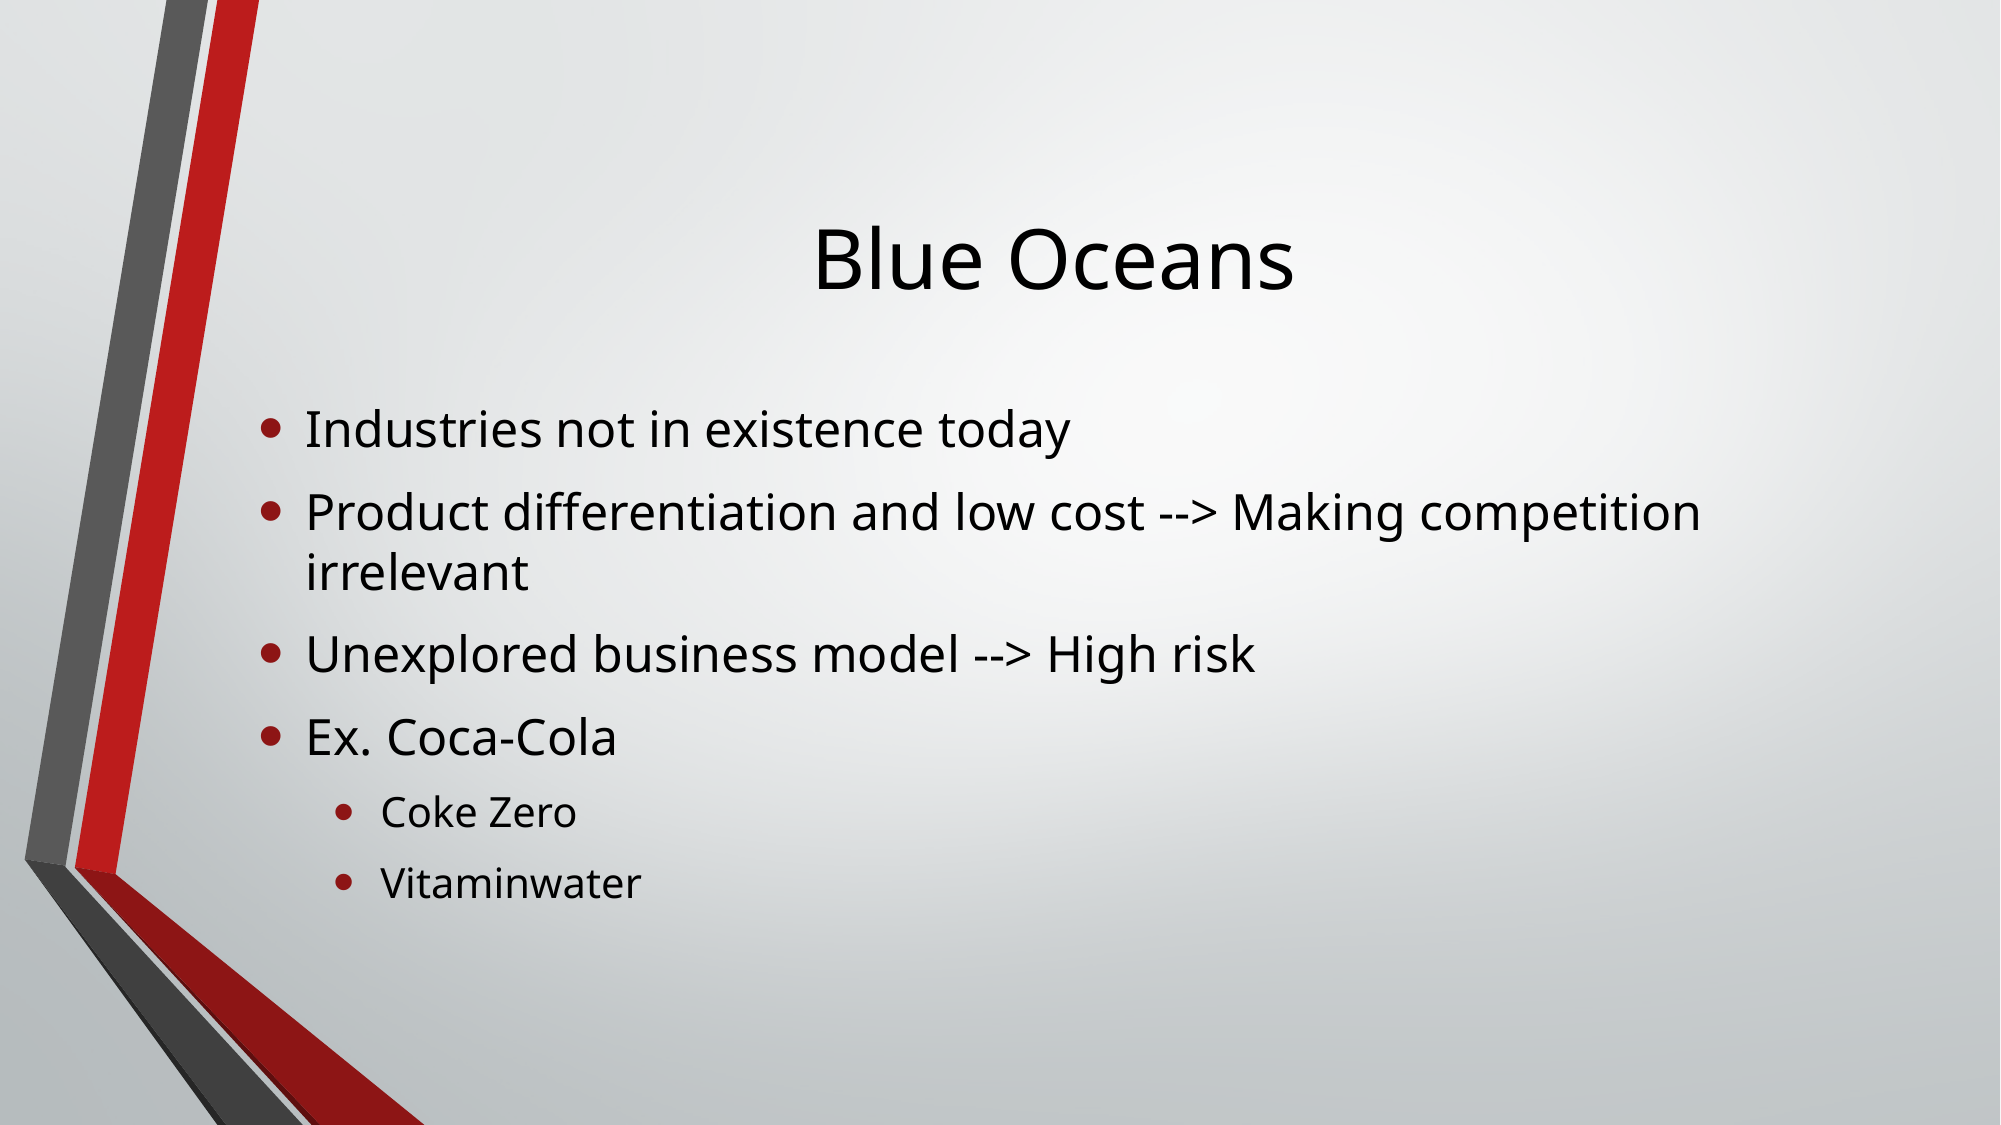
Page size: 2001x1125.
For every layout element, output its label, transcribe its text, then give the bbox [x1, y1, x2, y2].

title Blue Oceans [243, 112, 1887, 400]
list Industries not in existence today Product differentiation and low cost --> Making competition irrelevant Unexplored business model --> High risk Ex. Coca-Cola Coke Zero Vitaminwater [243, 437, 1887, 950]
